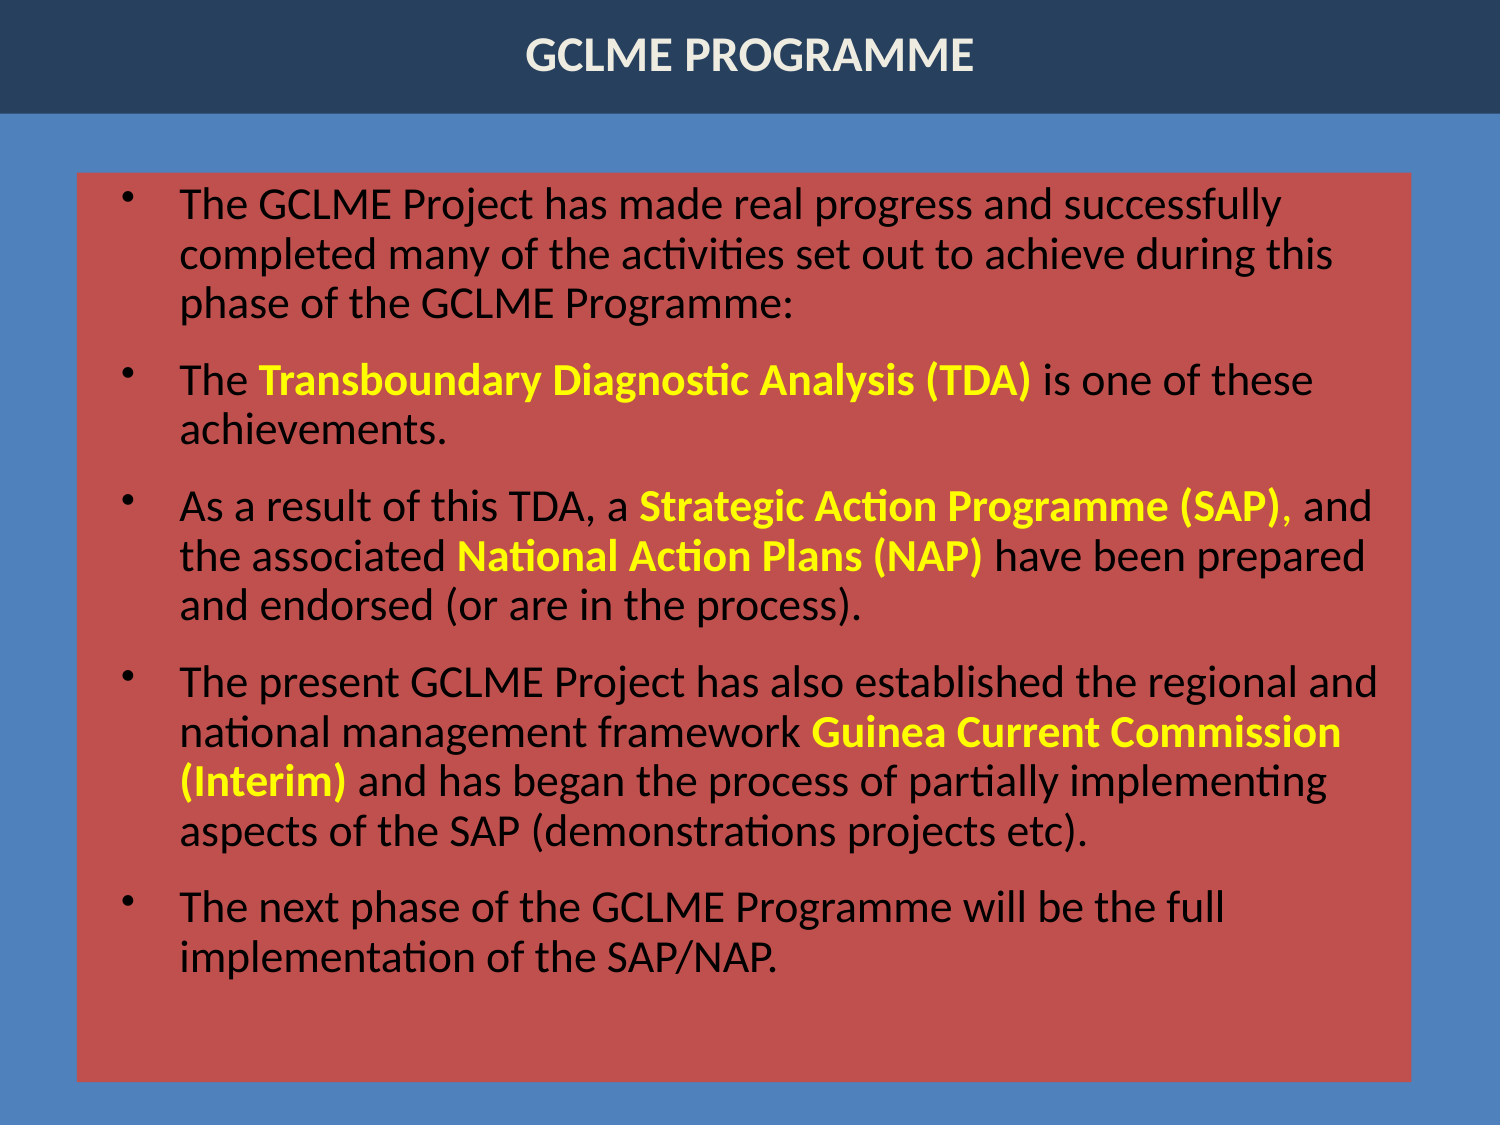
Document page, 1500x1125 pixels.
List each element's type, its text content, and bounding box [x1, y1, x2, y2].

title GCLME PROGRAMME [0, 0, 1500, 114]
list The GCLME Project has made real progress and successfully completed many of the activities set out to achieve during this phase of the GCLME Programme: The Transboundary Diagnostic Analysis (TDA) is one of these achievements. As a result of this TDA, a Strategic Action Programme (SAP), and the associated National Action Plans (NAP) have been prepared and endorsed (or are in the process). The present GCLME Project has also established the regional and national management framework Guinea Current Commission (Interim) and has began the process of partially implementing aspects of the SAP (demonstrations projects etc). The next phase of the GCLME Programme will be the full implementation of the SAP/NAP. [76, 172, 1412, 1083]
